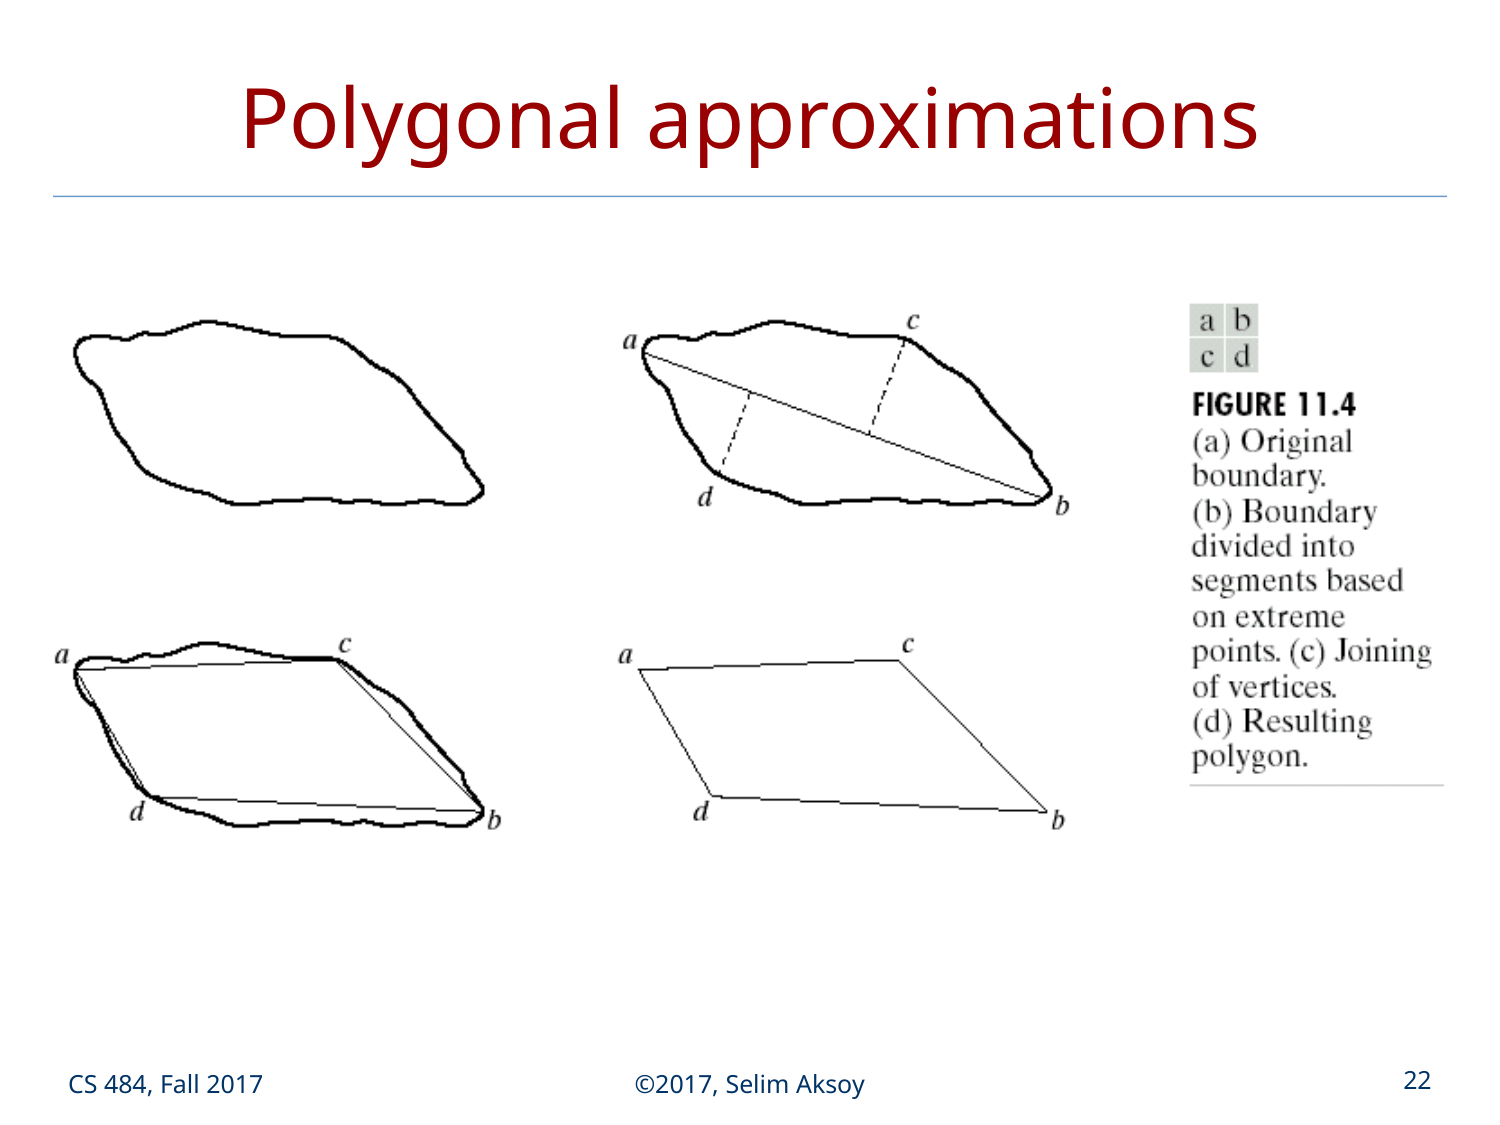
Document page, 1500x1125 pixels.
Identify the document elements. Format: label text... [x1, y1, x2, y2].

slide_number 22 [1134, 1052, 1448, 1107]
slide_number CS 484, Fall 2017 [52, 1052, 366, 1107]
title Polygonal approximations [53, 31, 1447, 173]
picture [51, 286, 1448, 839]
footer ©2017, Selim Aksoy [511, 1052, 988, 1107]
